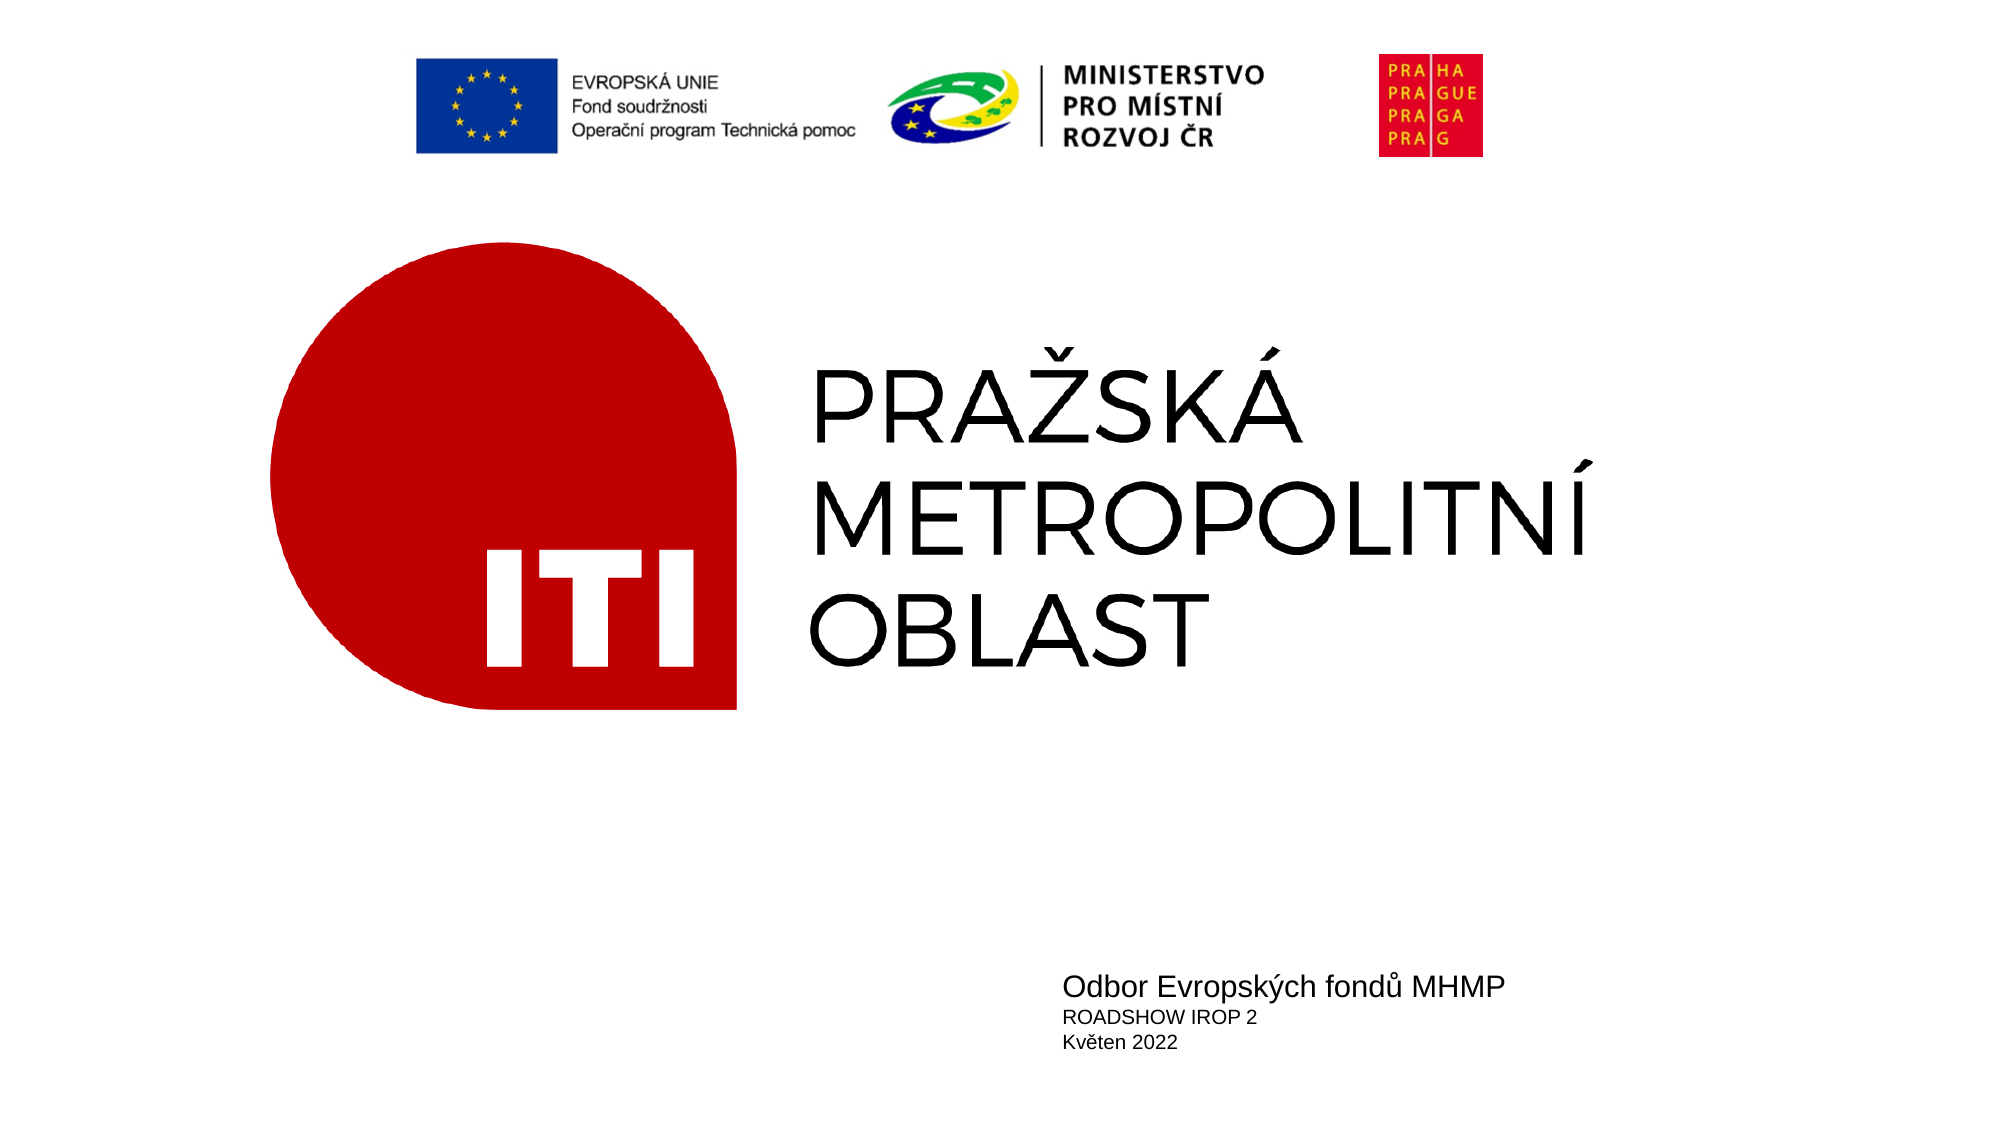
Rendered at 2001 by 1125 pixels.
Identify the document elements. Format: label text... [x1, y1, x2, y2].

picture [1379, 54, 1483, 157]
picture [269, 242, 1593, 710]
picture [385, 27, 1295, 185]
title Odbor Evropských fondů MHMP ROADSHOW IROP 2 Květen 2022 [1047, 807, 1896, 1125]
